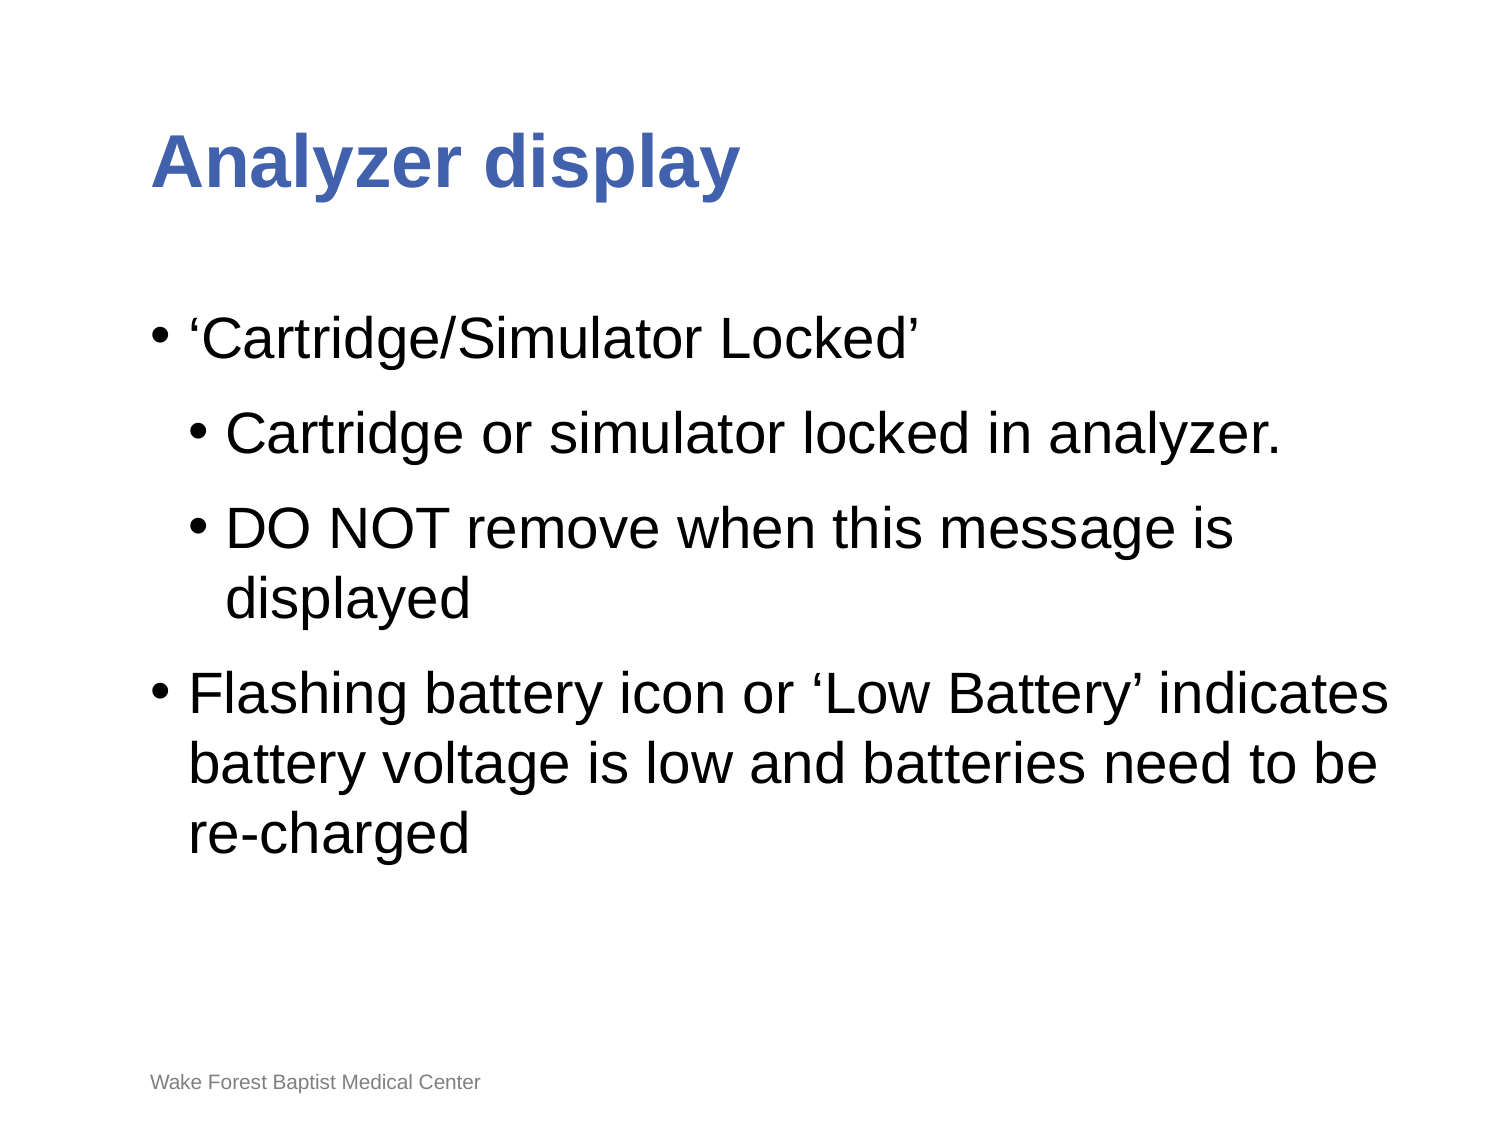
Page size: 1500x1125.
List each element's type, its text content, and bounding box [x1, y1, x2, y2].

list ‘Cartridge/Simulator Locked’ Cartridge or simulator locked in analyzer. DO NOT remove when this message is displayed Flashing battery icon or ‘Low Battery’ indicates battery voltage is low and batteries need to be re-charged [150, 299, 1425, 871]
title Analyzer display [150, 112, 1425, 204]
